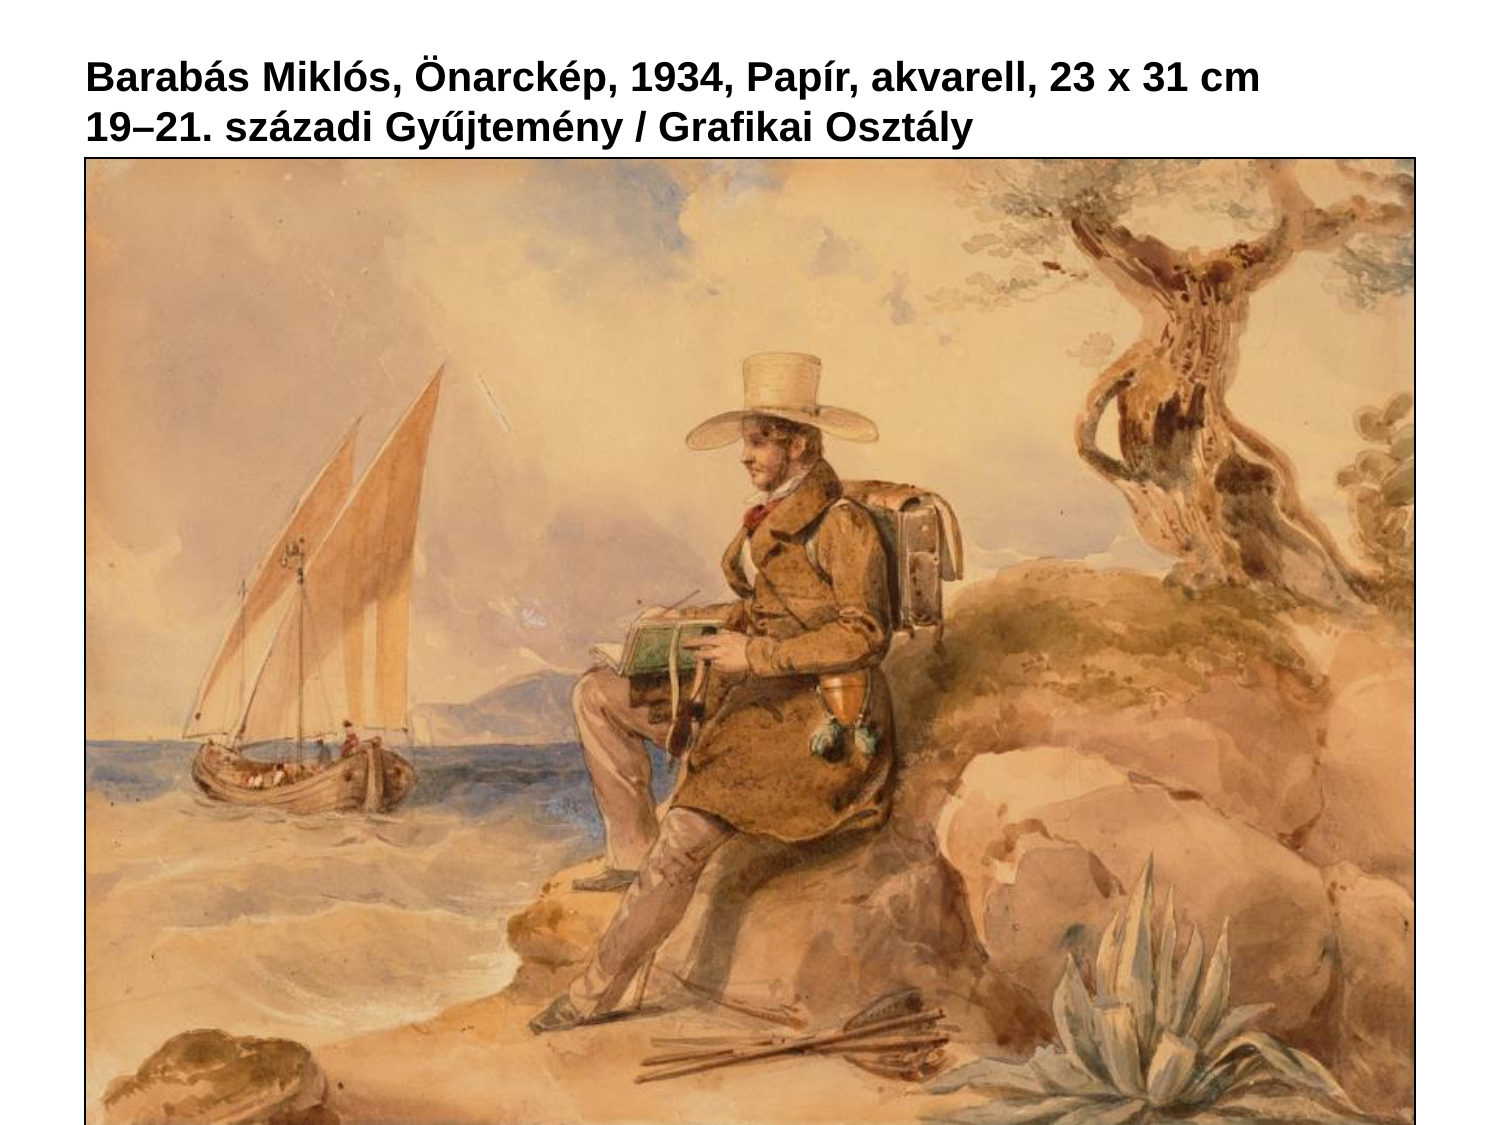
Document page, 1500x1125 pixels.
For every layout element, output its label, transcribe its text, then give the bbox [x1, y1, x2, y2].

picture [85, 158, 1415, 1125]
text_box Barabás Miklós, Önarckép, 1934, Papír, akvarell, 23 x 31 cm 19–21. századi Gyűjtemény / Grafikai Osztály [70, 42, 1500, 158]
